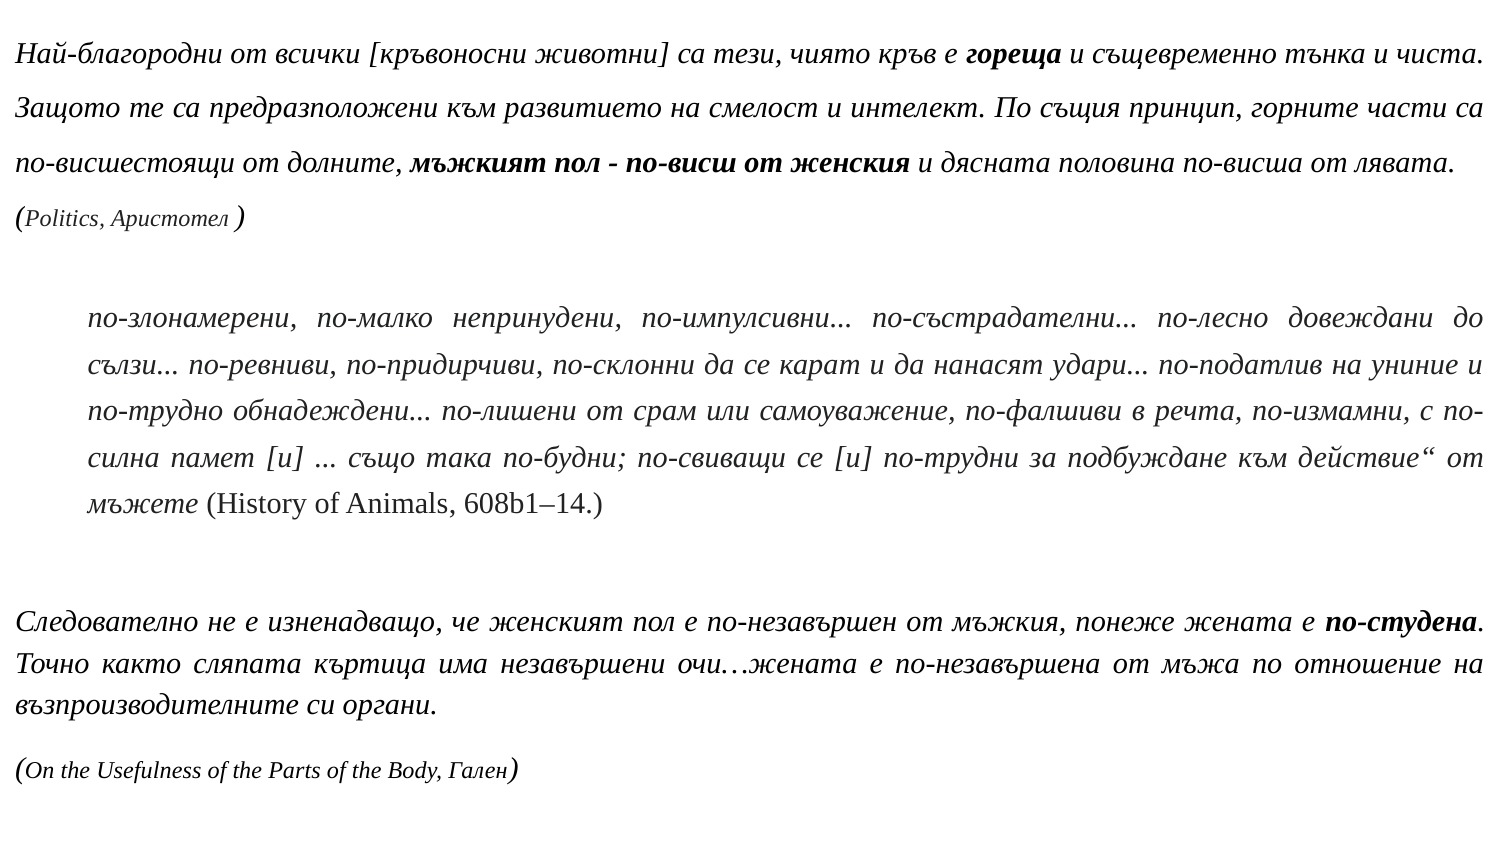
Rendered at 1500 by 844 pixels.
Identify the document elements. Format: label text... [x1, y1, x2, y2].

list Най-благородни от всички [кръвоносни животни] са тези, чиято кръв е гореща и същевременно тънка и чиста. Защото те са предразположени към развитието на смелост и интелект. По същия принцип, горните части са по-висшестоящи от долните, мъжкият пол - по-висш от женския и дясната половина по-висша от лявата. (Politics, Аристотел ) по-злонамерени, по-малко непринудени, по-импулсивни... по-състрадателни... по-лесно довеждани до сълзи... по-ревниви, по-придирчиви, по-склонни да се карат и да нанасят удари... по-податлив на униние и по-трудно обнадеждени... по-лишени от срам или самоуважение, по-фалшиви в речта, по-измамни, с по-силна памет [и] ... също така по-будни; по-свиващи се [и] по-трудни за подбуждане към действие“ от мъжете (History of Animals, 608b1–14.) Следователно не е изненадващо, че женският пол е по-незавършен от мъжкия, понеже жената е по-студена. Точно както сляпата къртица има незавършени очи…жената е по-незавършена от мъжа по отношение на възпроизводителните си органи. (On the Usefulness of the Parts of the Body, Гален) [0, 0, 1500, 824]
